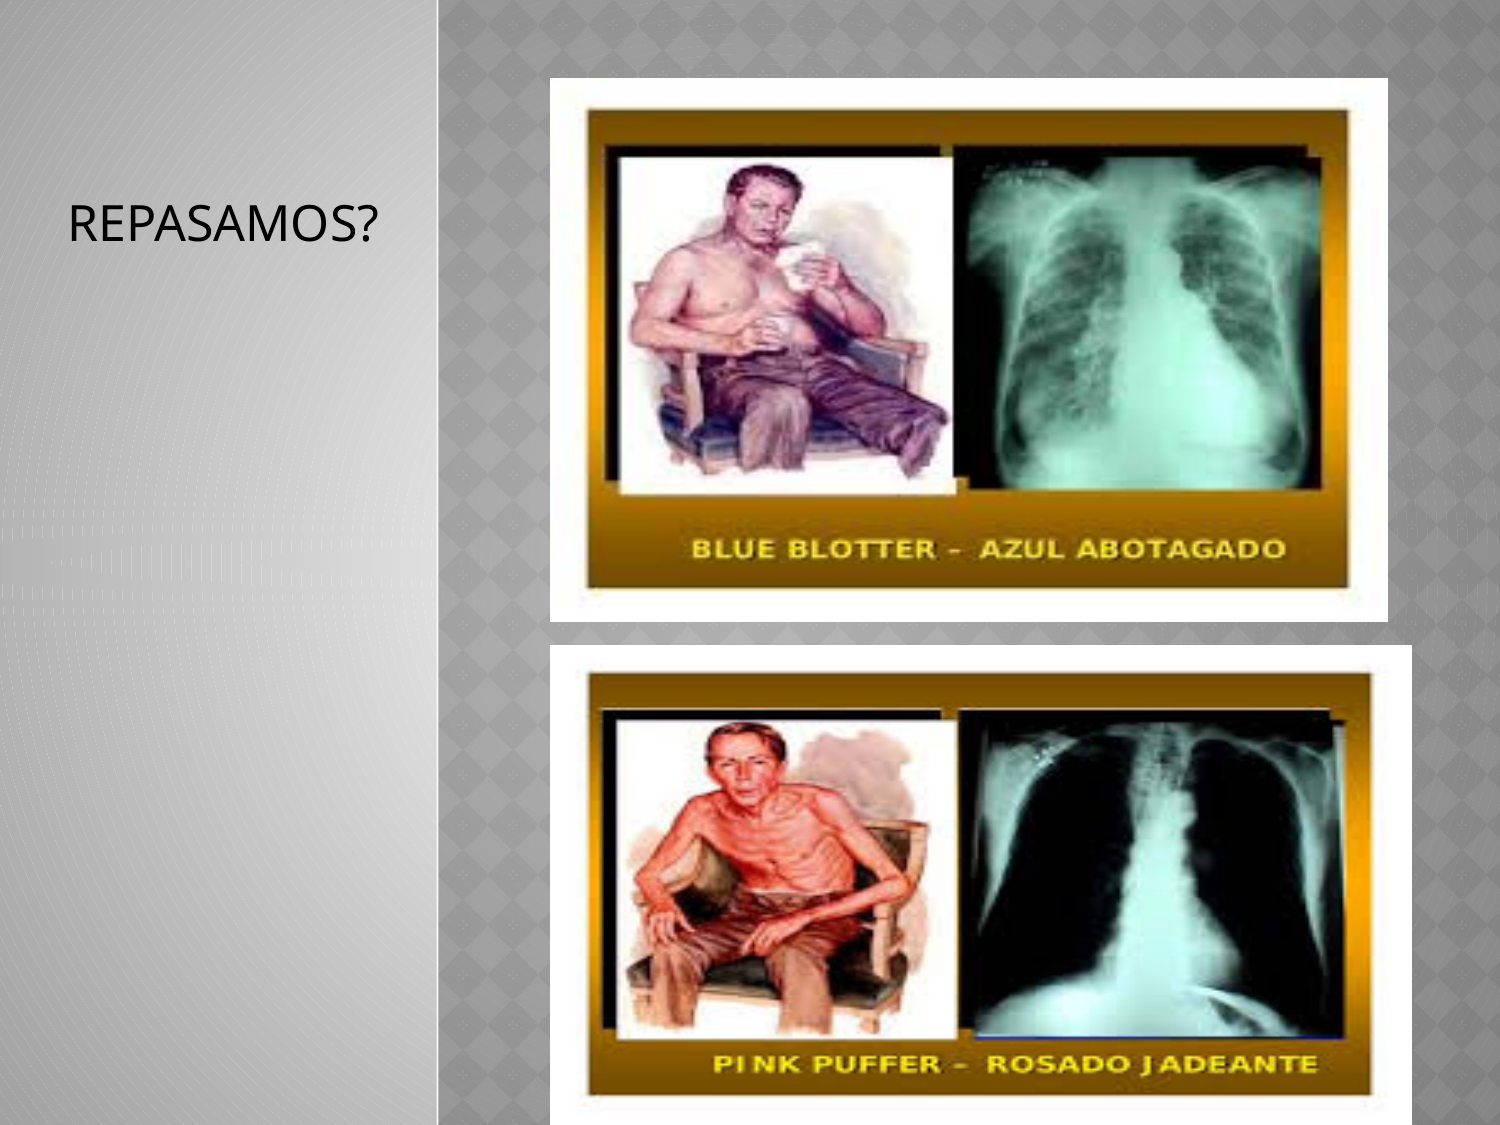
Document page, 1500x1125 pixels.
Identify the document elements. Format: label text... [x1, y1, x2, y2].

picture [550, 77, 1389, 622]
picture [550, 644, 1412, 1125]
text_box REPASAMOS? [53, 184, 491, 260]
